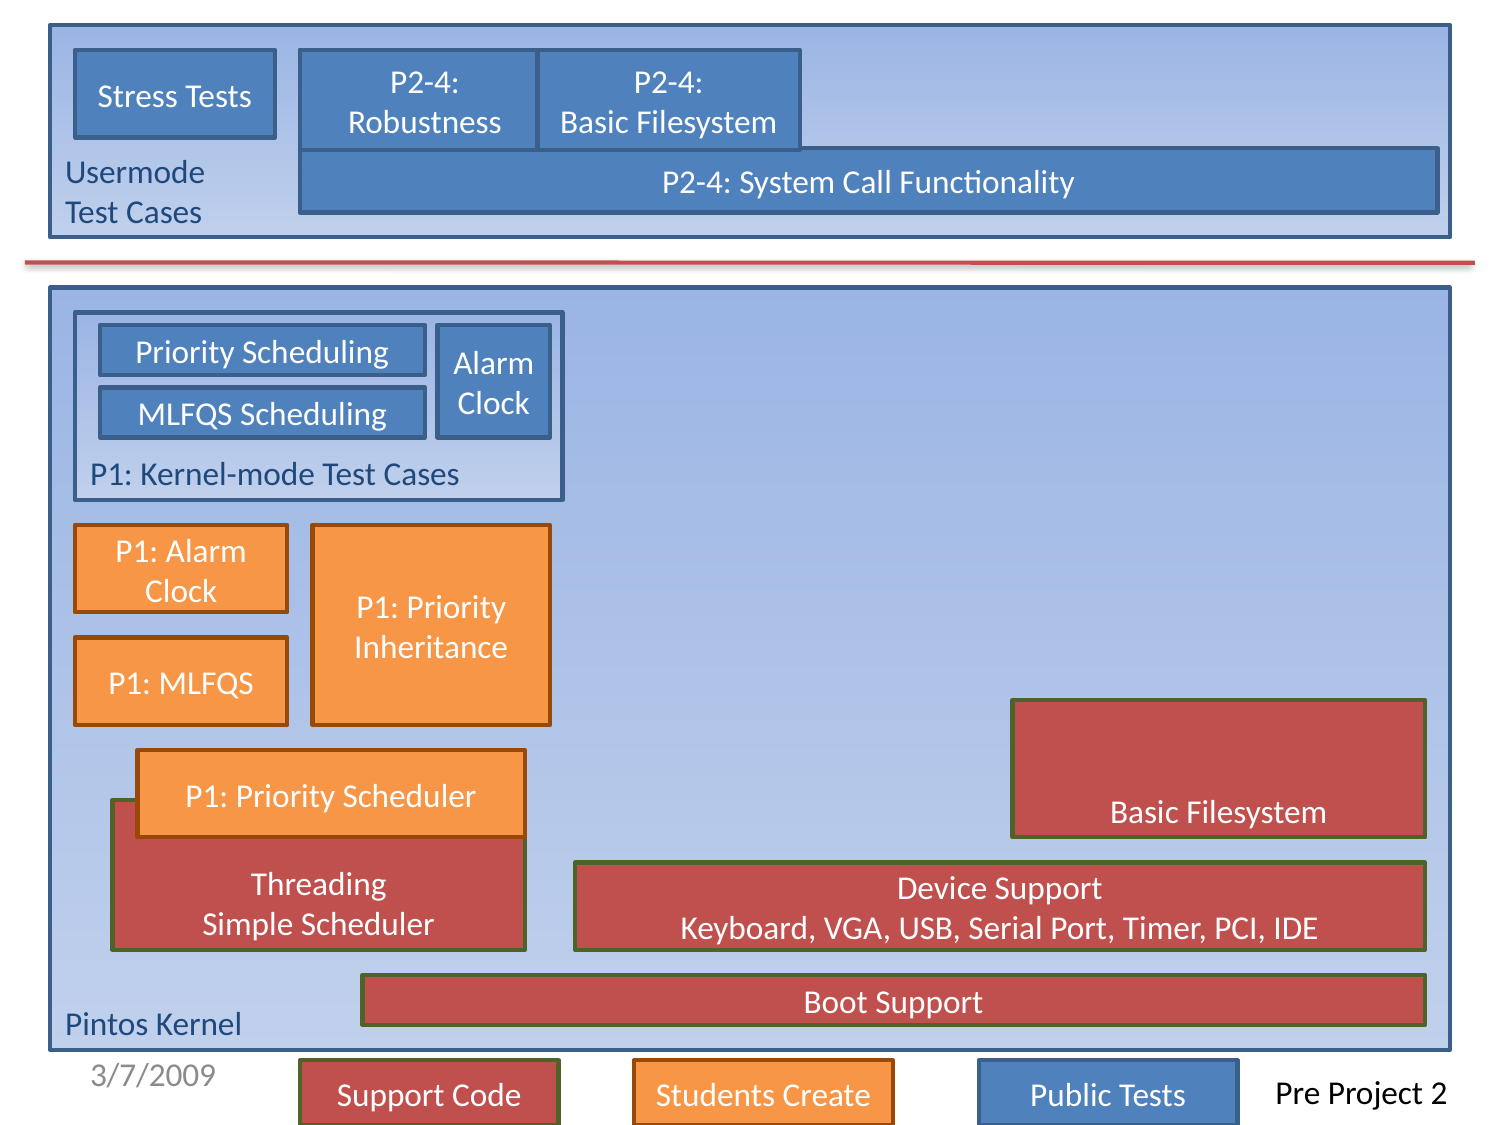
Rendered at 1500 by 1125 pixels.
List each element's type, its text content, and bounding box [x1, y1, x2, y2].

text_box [299, 1060, 1238, 1125]
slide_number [75, 1058, 297, 1103]
text_box Pre Project 2 [1260, 1064, 1463, 1119]
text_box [24, 24, 1476, 1051]
